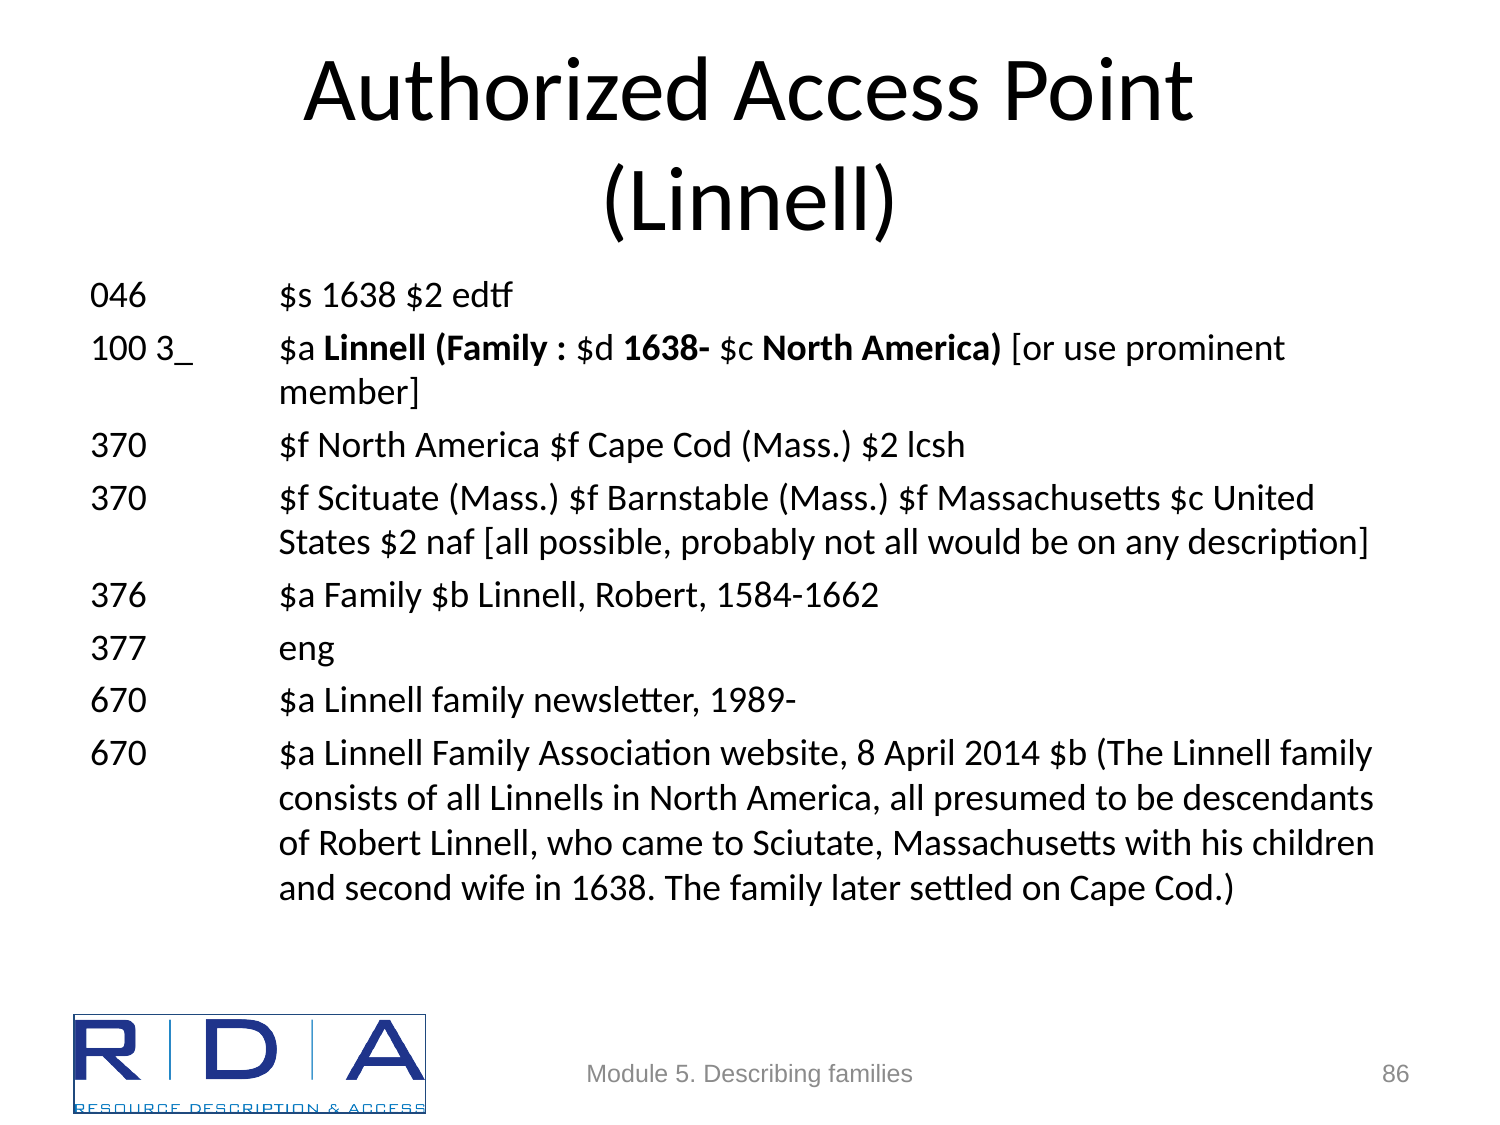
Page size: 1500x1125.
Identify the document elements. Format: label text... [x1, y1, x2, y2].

footer Module 5. Describing families [512, 1042, 988, 1103]
picture [75, 1015, 425, 1112]
list 046 $s 1638 $2 edtf 100 3_ $a Linnell (Family : $d 1638- $c North America) [or use prominent member] 370 $f North America $f Cape Cod (Mass.) $2 lcsh 370 $f Scituate (Mass.) $f Barnstable (Mass.) $f Massachusetts $c United States $2 naf [all possible, probably not all would be on any description] 376 $a Family $b Linnell, Robert, 1584-1662 377 eng 670 $a Linnell family newsletter, 1989- 670 $a Linnell Family Association website, 8 April 2014 $b (The Linnell family consists of all Linnells in North America, all presumed to be descendants of Robert Linnell, who came to Sciutate, Massachusetts with his children and second wife in 1638. The family later settled on Cape Cod.) [75, 262, 1425, 1005]
title Authorized Access Point (Linnell) [75, 45, 1425, 233]
slide_number 86 [1074, 1042, 1425, 1103]
